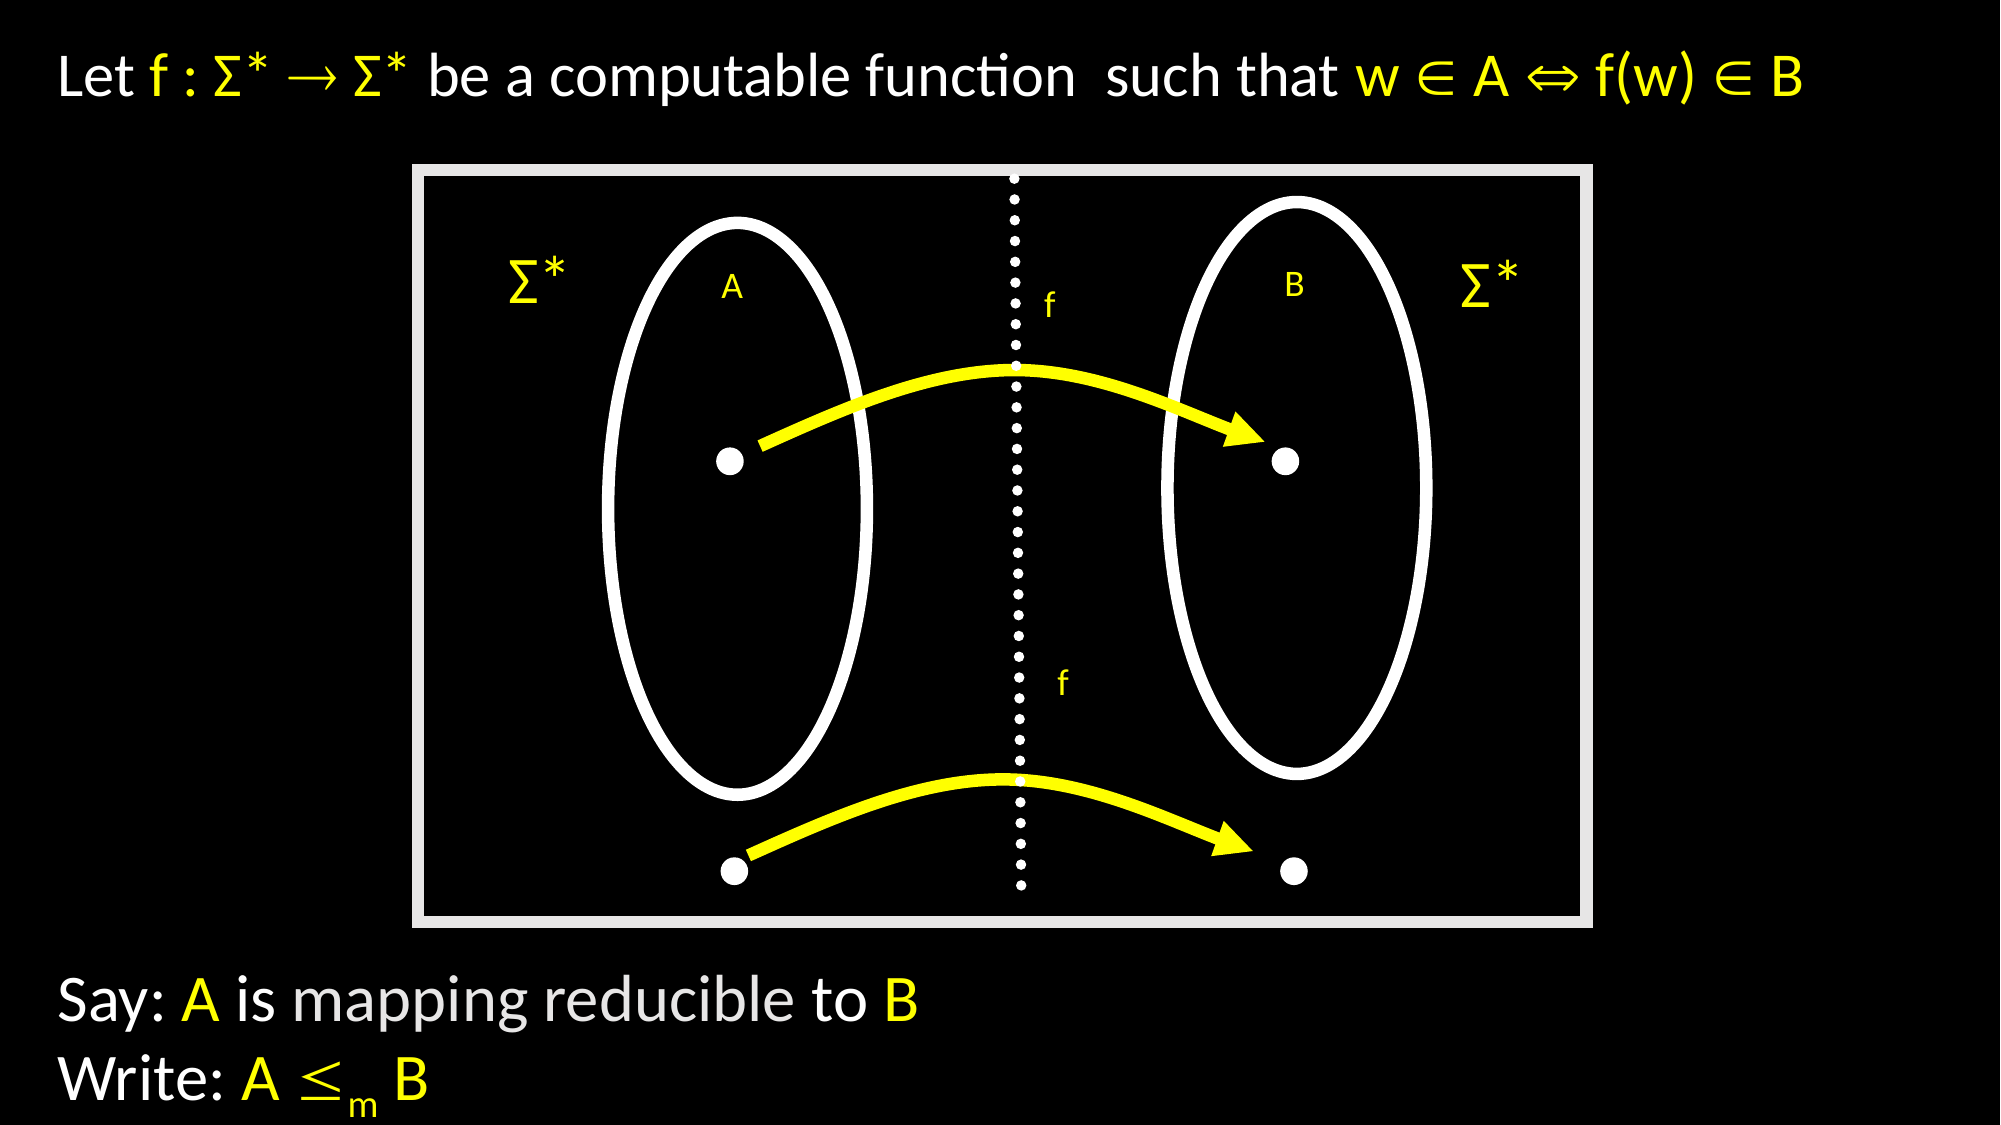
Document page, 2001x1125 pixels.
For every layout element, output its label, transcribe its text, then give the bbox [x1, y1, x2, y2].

text_box Σ* [493, 229, 619, 325]
text_box Let f : Σ*  Σ* be a computable function such that w  A  f(w)  B [42, 27, 1955, 117]
text_box A [706, 254, 758, 314]
text_box Σ* [1445, 233, 1589, 328]
text_box [1280, 858, 1308, 885]
text_box f [1029, 272, 1071, 333]
text_box [721, 858, 748, 885]
text_box [760, 369, 1265, 447]
text_box f [1042, 650, 1084, 711]
text_box Say: A is mapping reducible to B Write: A m B [42, 946, 990, 1125]
text_box B [1269, 251, 1320, 312]
text_box [748, 779, 1253, 856]
text_box [716, 448, 743, 475]
text_box [418, 170, 1587, 923]
text_box [1272, 448, 1299, 475]
